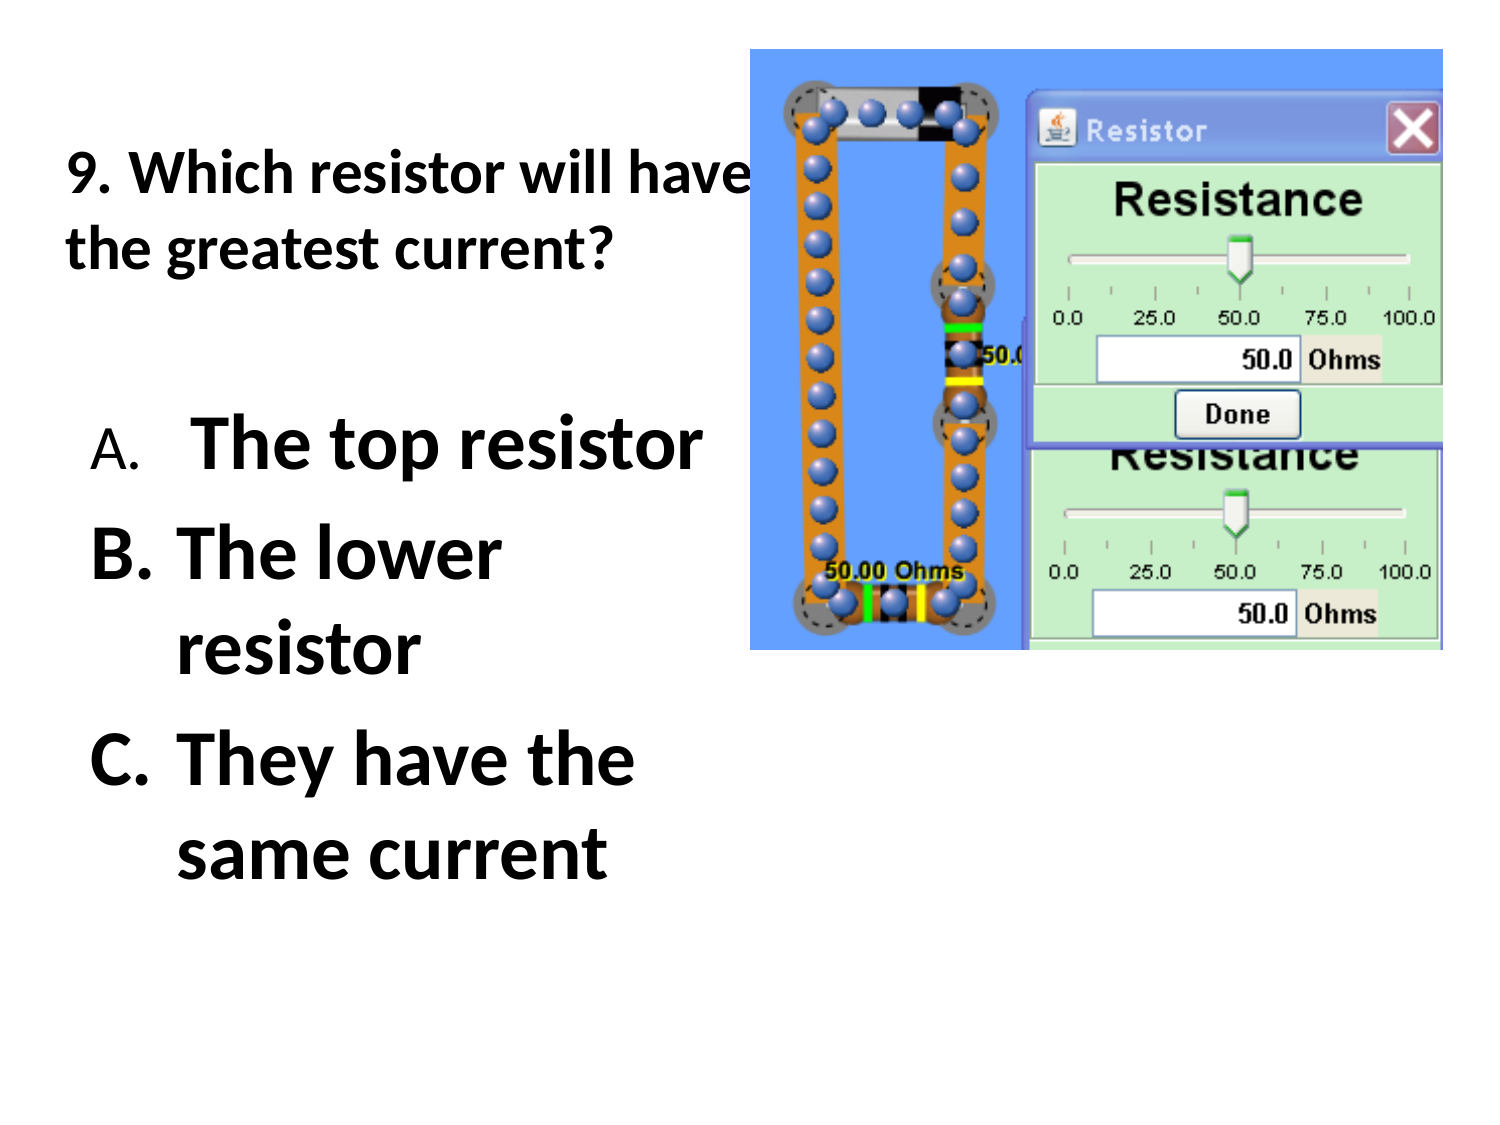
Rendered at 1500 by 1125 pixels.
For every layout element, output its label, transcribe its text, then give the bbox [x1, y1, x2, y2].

picture [749, 49, 1443, 651]
title 9. Which resistor will have the greatest current? [50, 112, 744, 300]
list The top resistor The lower resistor They have the same current [75, 382, 738, 913]
